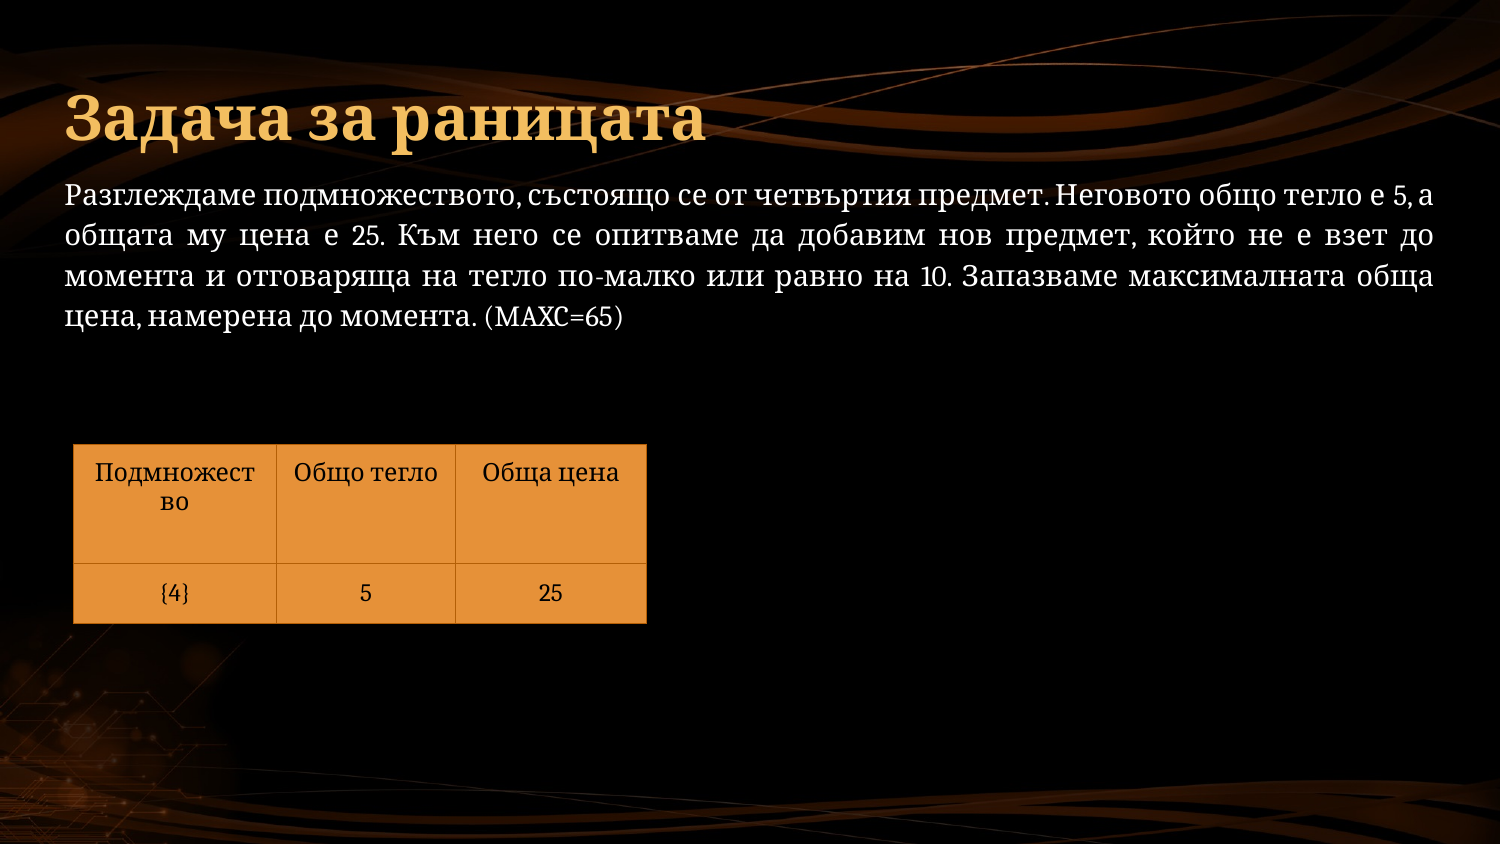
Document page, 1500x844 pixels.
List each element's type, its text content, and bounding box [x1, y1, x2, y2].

picture [0, 0, 1500, 844]
table_cell 25 [456, 564, 646, 623]
table_header Общо тегло [277, 445, 455, 563]
title Задача за раницата [51, 72, 1449, 166]
table_header Подмножество [74, 445, 276, 563]
list Разглеждаме подмножеството, състоящо се от четвъртия предмет. Неговото общо тегло е 5, а общата му цена е 25. Към него се опитваме да добавим нов предмет, който не е взет до момента и отговаряща на тегло по-малко или равно на 10. Запазваме максималната обща цена, намерена до момента. (MAXC=65) [51, 166, 1449, 785]
table_cell {4} [74, 564, 276, 623]
table_cell 5 [277, 564, 455, 623]
table_header Обща цена [456, 445, 646, 563]
